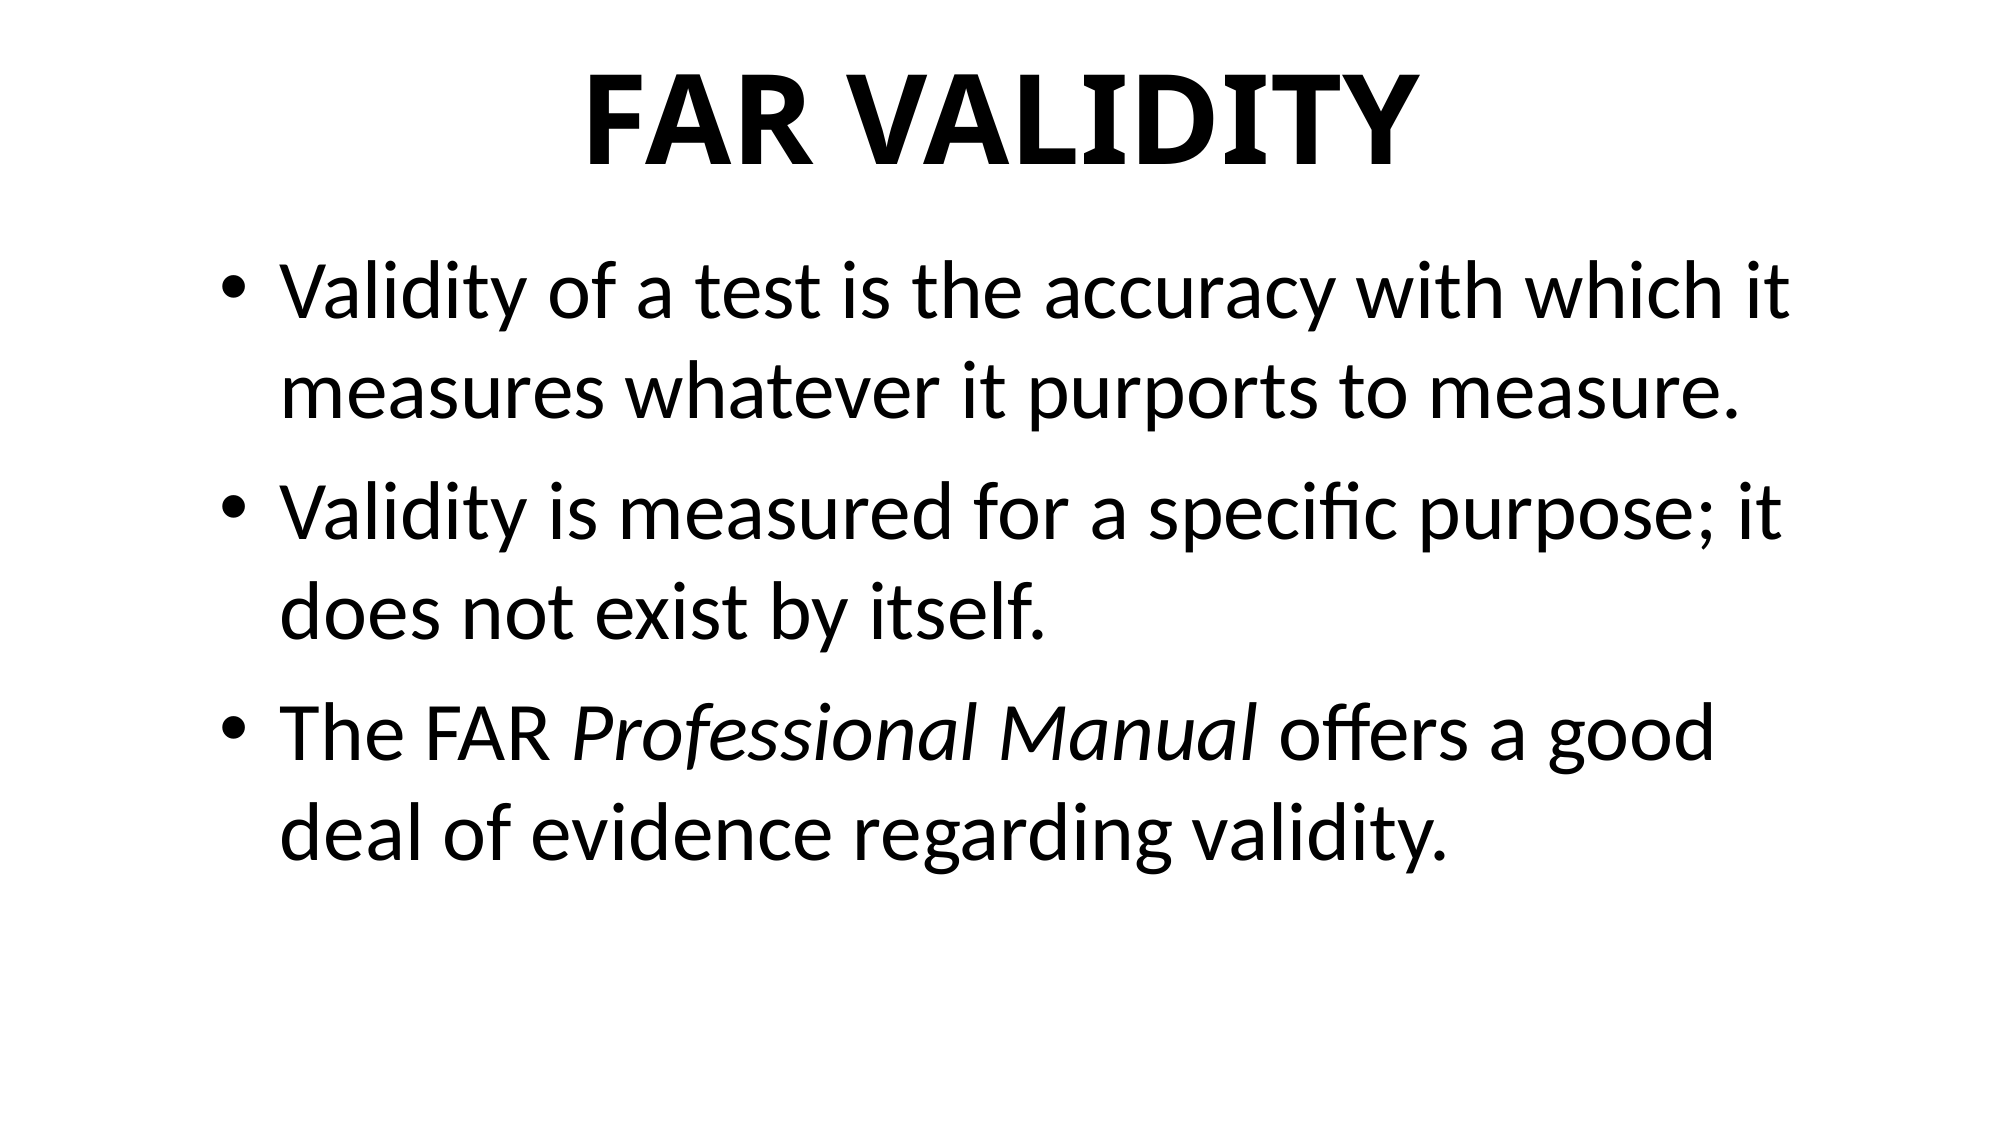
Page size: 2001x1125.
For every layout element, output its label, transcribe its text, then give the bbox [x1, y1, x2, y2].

title FAR VALIDITY [353, 47, 1647, 200]
list Validity of a test is the accuracy with which it measures whatever it purports to measure. Validity is measured for a specific purpose; it does not exist by itself. The FAR Professional Manual offers a good deal of evidence regarding validity. [204, 228, 1845, 1048]
